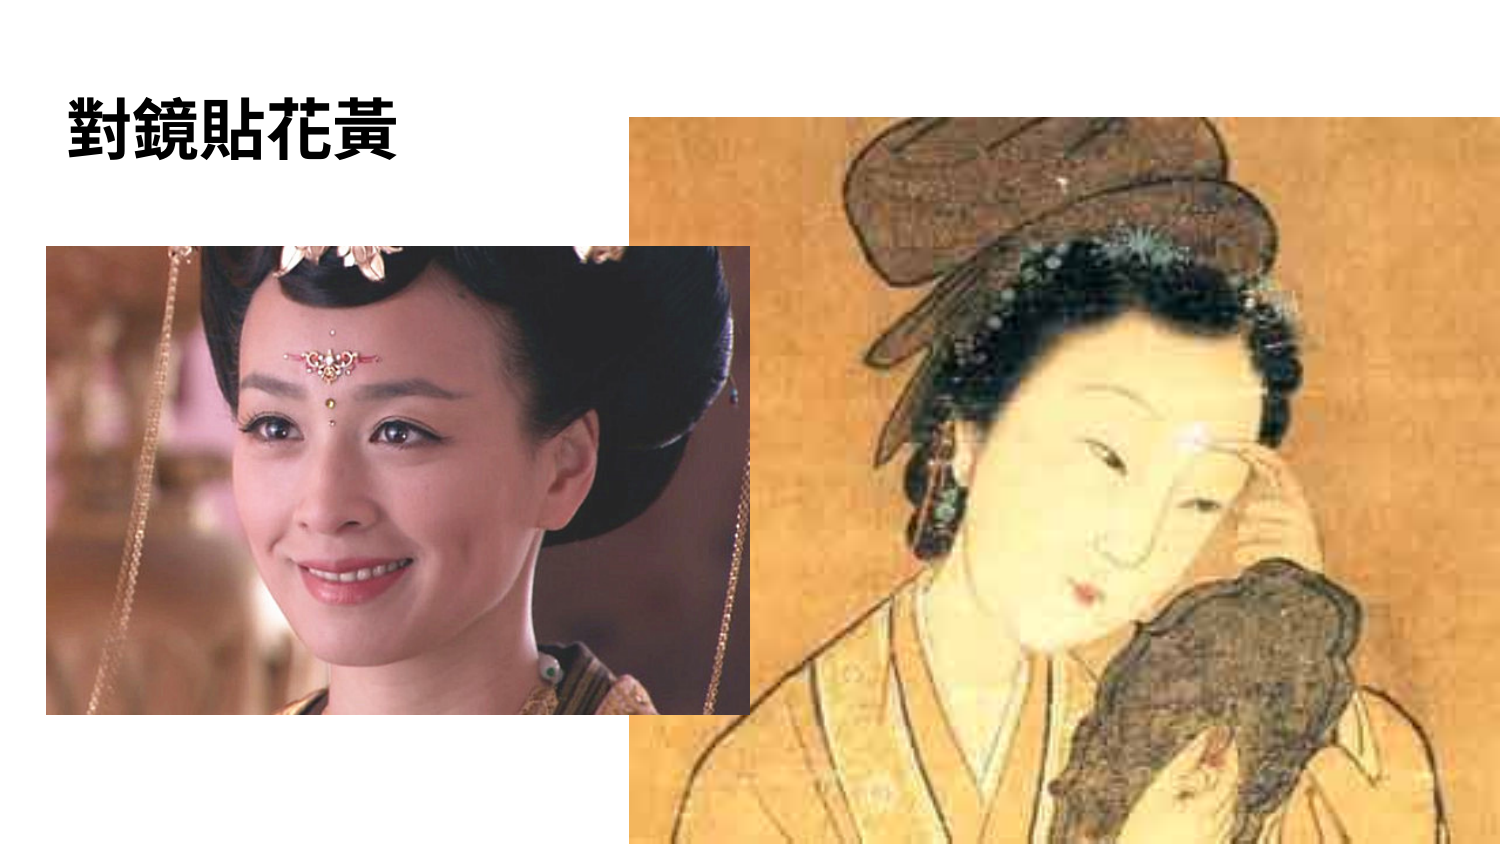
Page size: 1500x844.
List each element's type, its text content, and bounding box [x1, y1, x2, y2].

title 對鏡貼花黃 [51, 72, 1449, 167]
picture [46, 245, 751, 716]
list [628, 116, 1500, 844]
